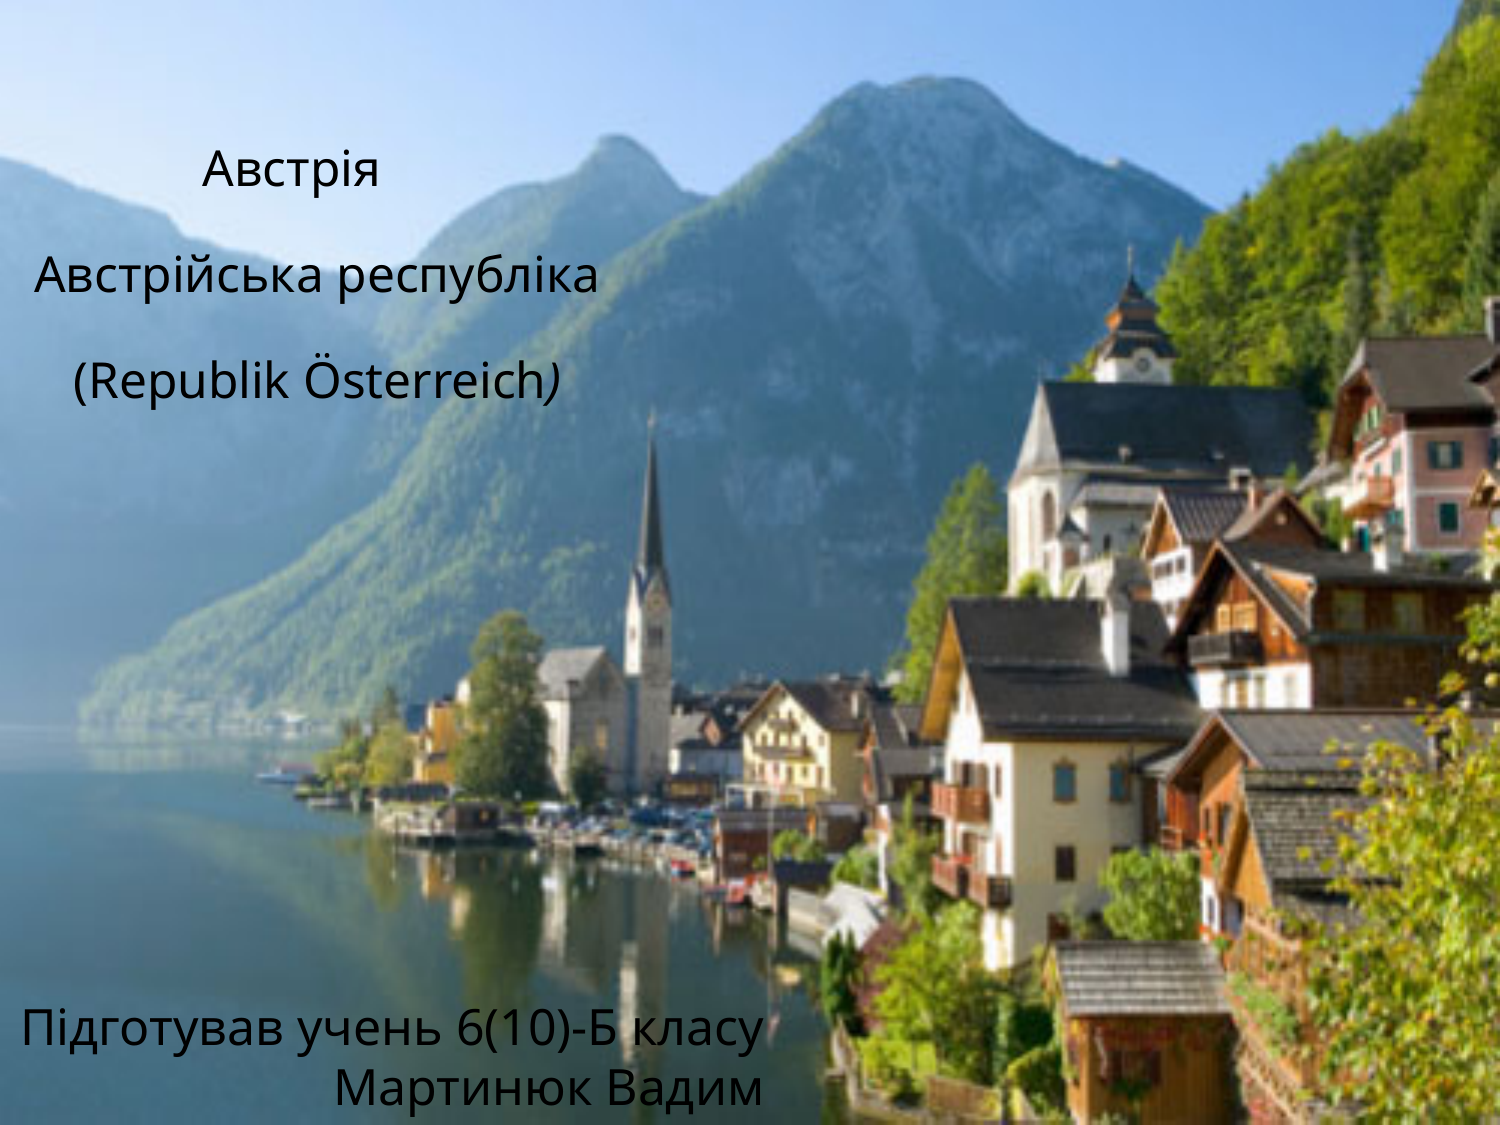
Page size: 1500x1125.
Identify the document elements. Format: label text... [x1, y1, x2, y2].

subtitle Підготував учень 6(10)-Б класу Мартинюк Вадим [0, 987, 780, 1125]
picture [0, 0, 1500, 1125]
title Австрія Австрійська республіка (Republik Österreich) [0, 78, 635, 417]
